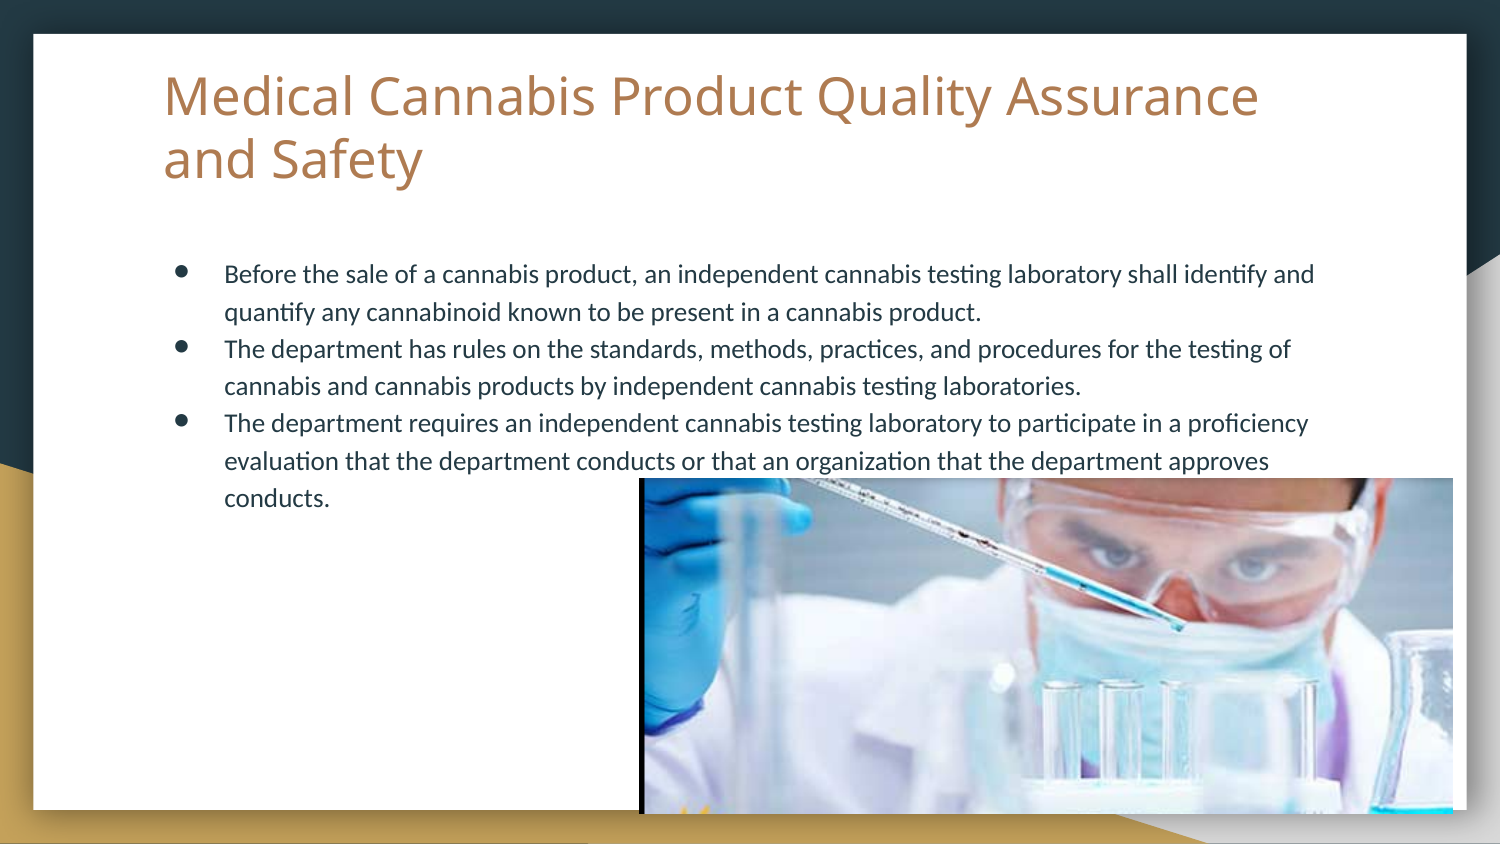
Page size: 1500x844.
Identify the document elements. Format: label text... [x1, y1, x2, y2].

list Before the sale of a cannabis product, an independent cannabis testing laboratory shall identify and quantify any cannabinoid known to be present in a cannabis product. The department has rules on the standards, methods, practices, and procedures for the testing of cannabis and cannabis products by independent cannabis testing laboratories. The department requires an independent cannabis testing laboratory to participate in a proficiency evaluation that the department conducts or that an organization that the department approves conducts. [134, 237, 1366, 639]
picture [639, 478, 1453, 814]
title Medical Cannabis Product Quality Assurance and Safety [148, 47, 1381, 205]
